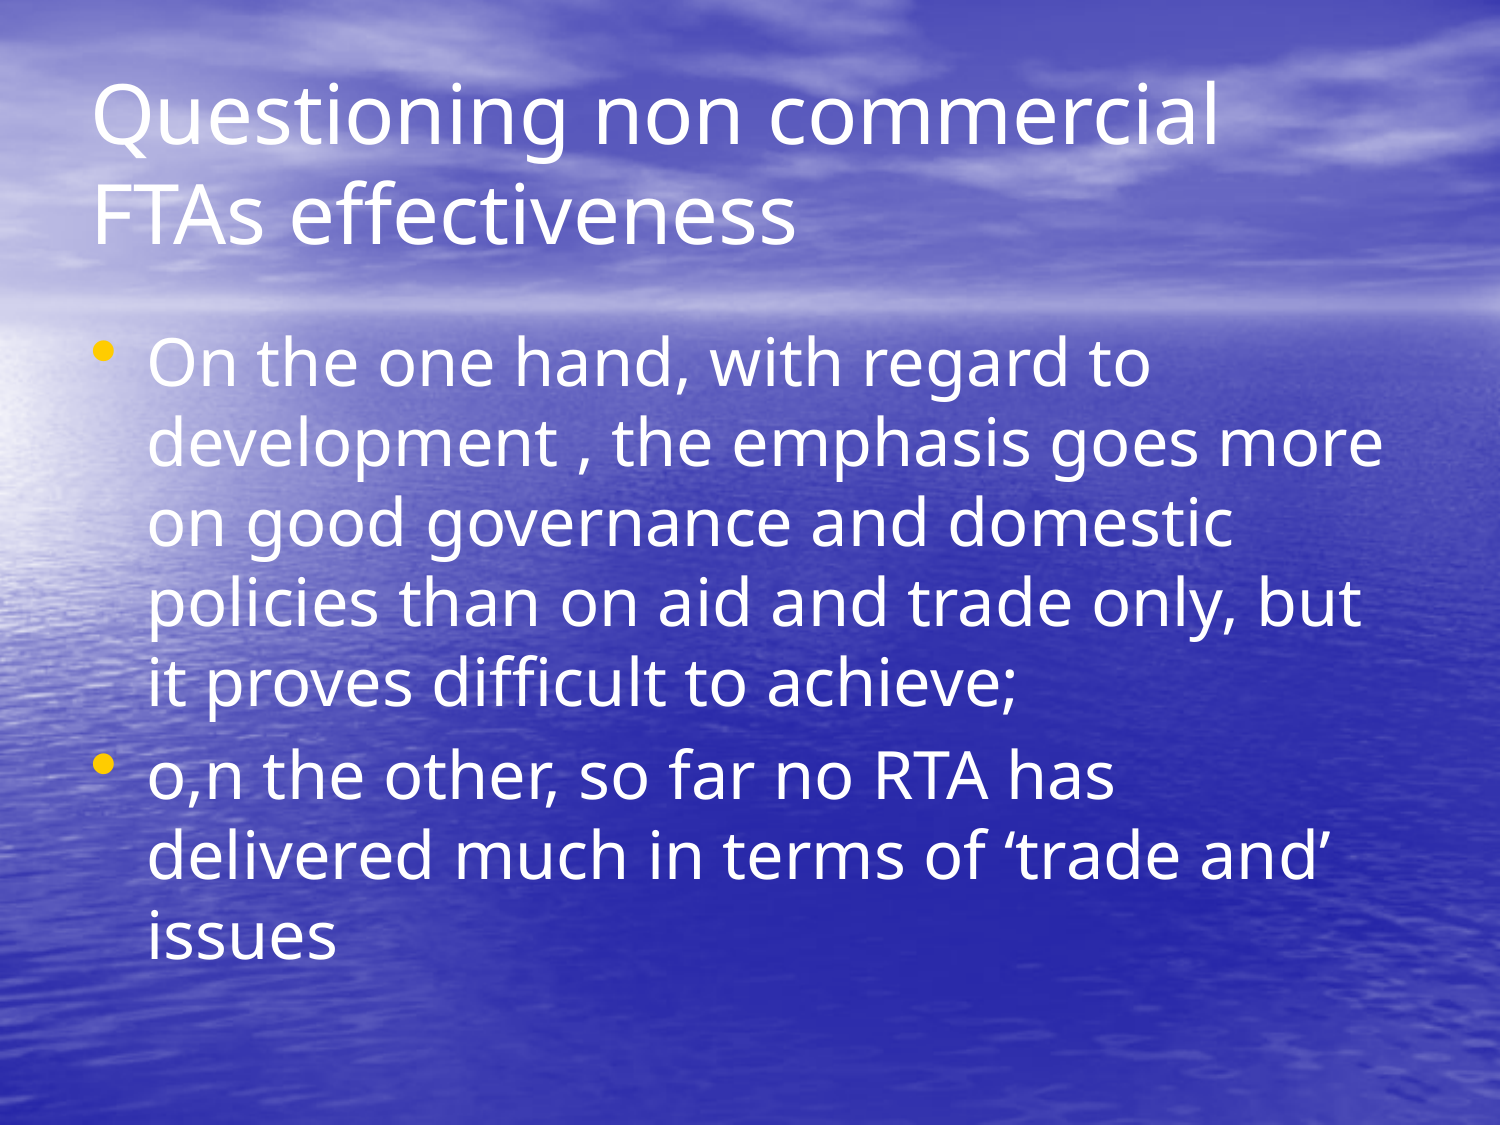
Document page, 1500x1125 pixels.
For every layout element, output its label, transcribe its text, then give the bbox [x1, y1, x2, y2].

list On the one hand, with regard to development , the emphasis goes more on good governance and domestic policies than on aid and trade only, but it proves difficult to achieve; o,n the other, so far no RTA has delivered much in terms of ‘trade and’ issues [74, 312, 1426, 988]
title Questioning non commercial FTAs effectiveness [74, 47, 1426, 276]
